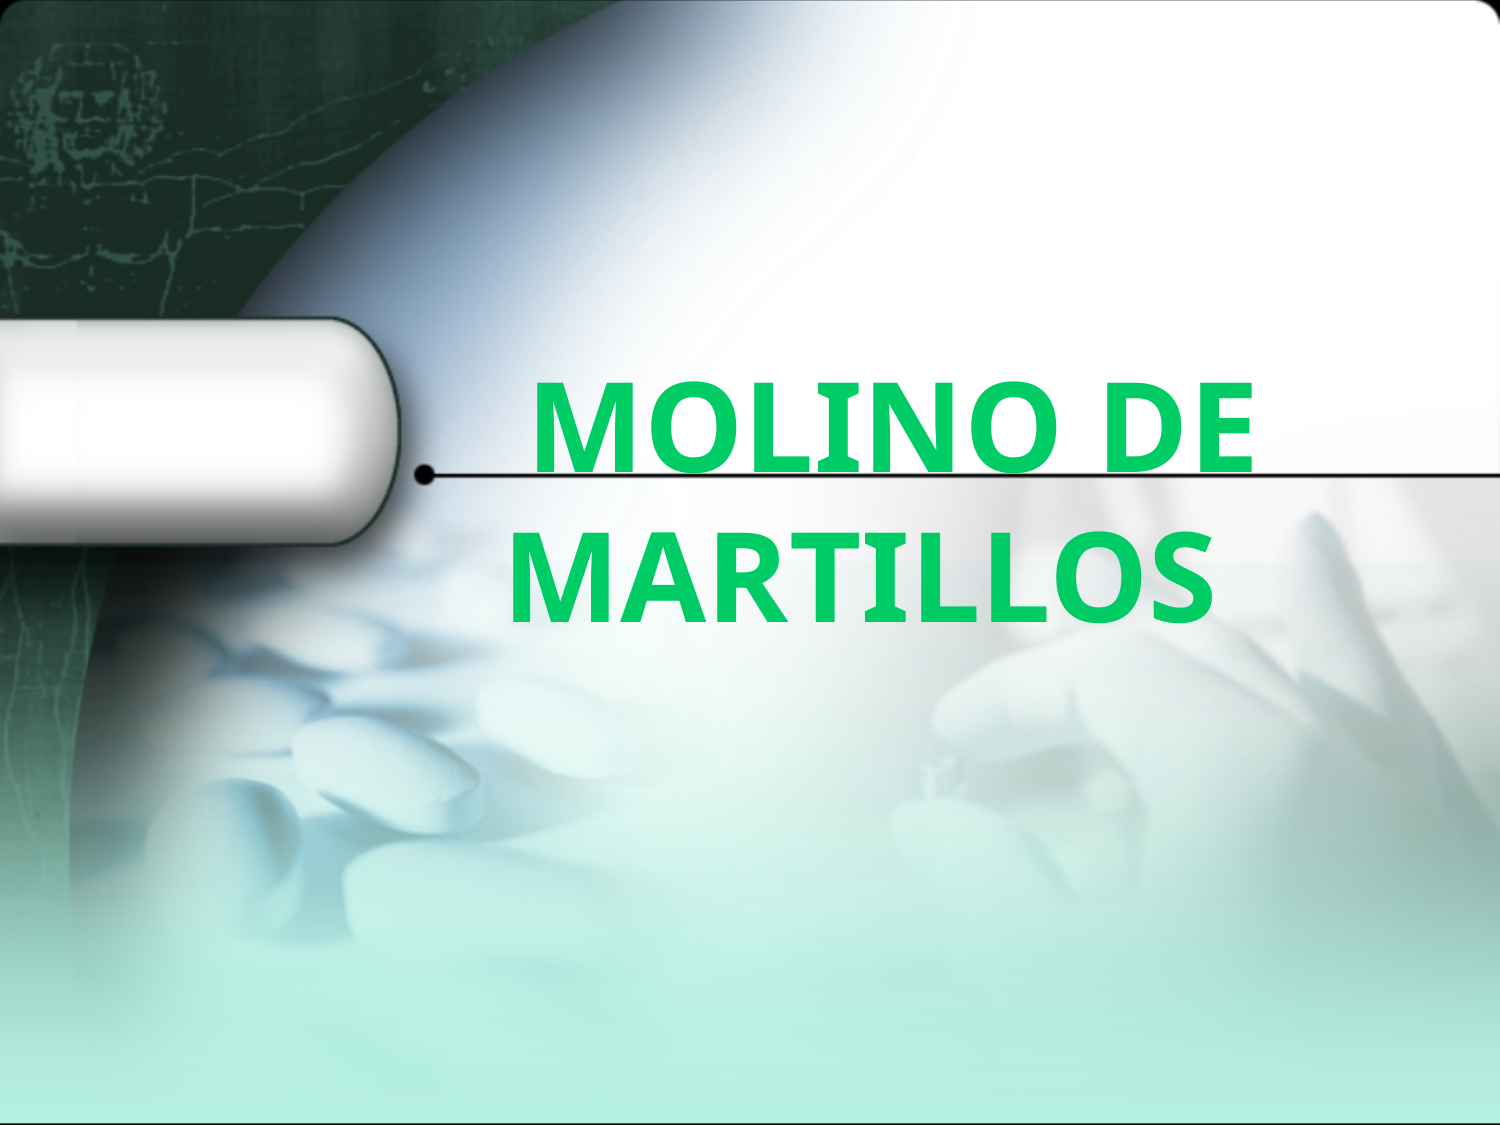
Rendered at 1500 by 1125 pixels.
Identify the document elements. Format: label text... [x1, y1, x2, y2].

title MOLINO DE MARTILLOS [194, 338, 1500, 657]
picture [0, 0, 1500, 1125]
